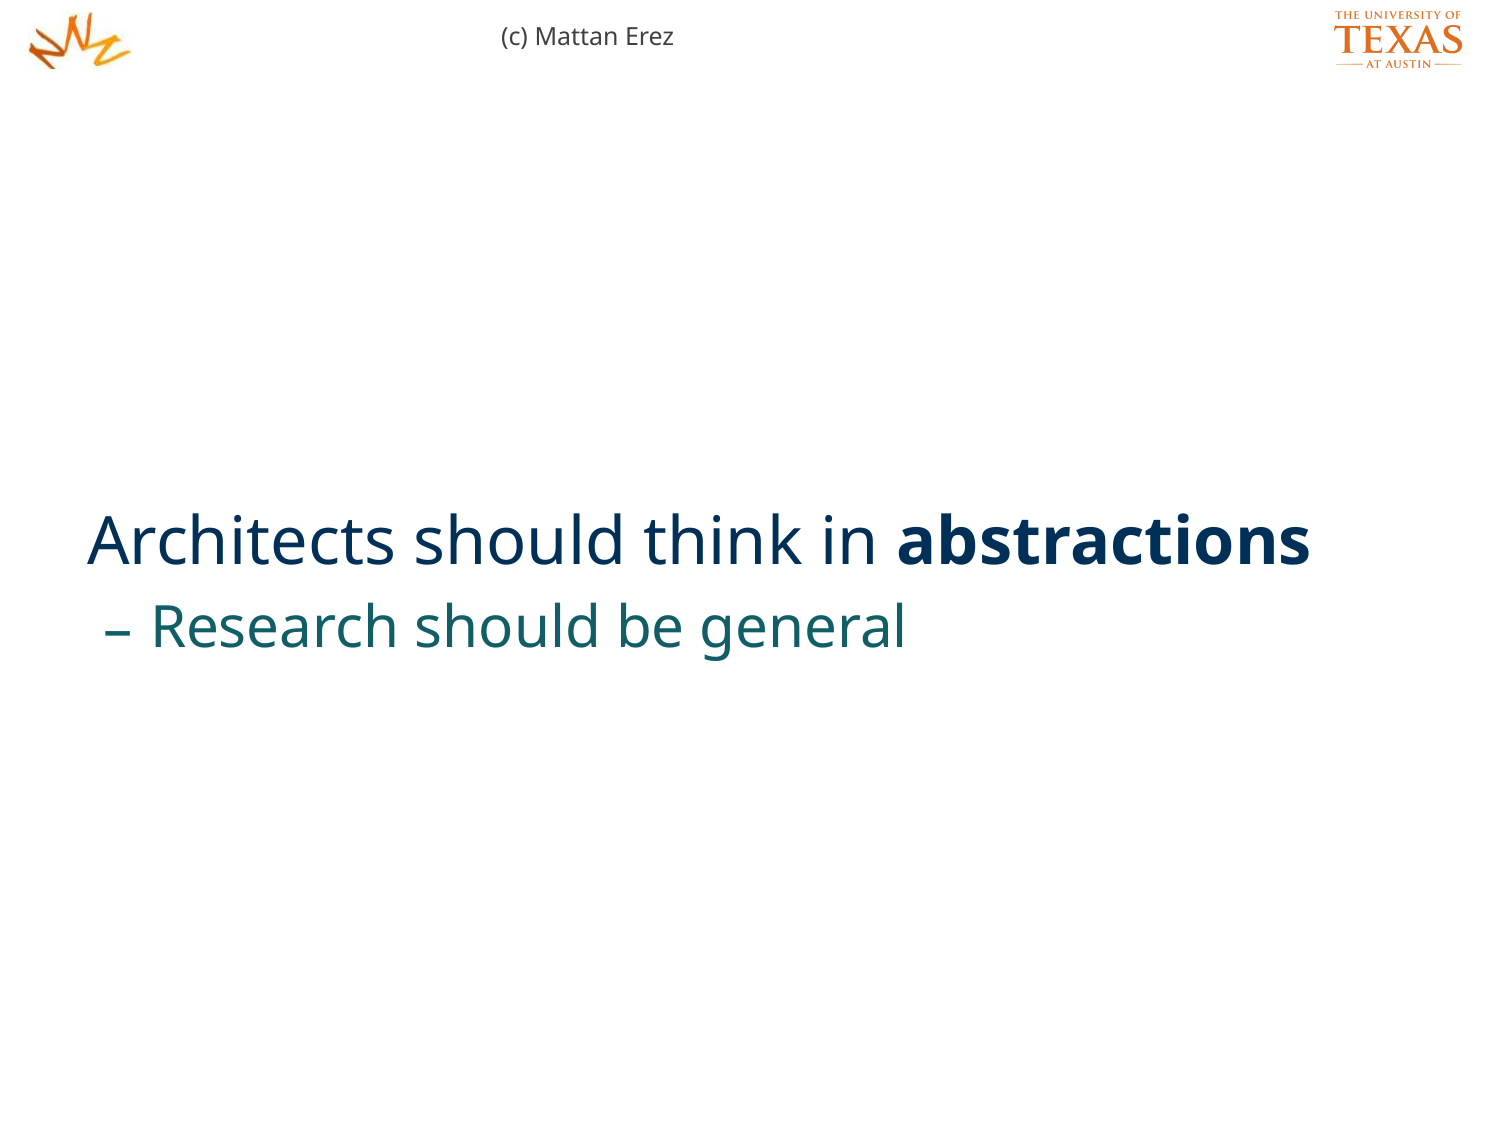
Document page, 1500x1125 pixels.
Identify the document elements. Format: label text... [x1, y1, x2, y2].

picture [1334, 10, 1463, 69]
list Architects should think in abstractions Research should be general [75, 112, 1475, 1050]
picture [28, 12, 131, 69]
footer (c) Mattan Erez [138, 0, 1038, 75]
